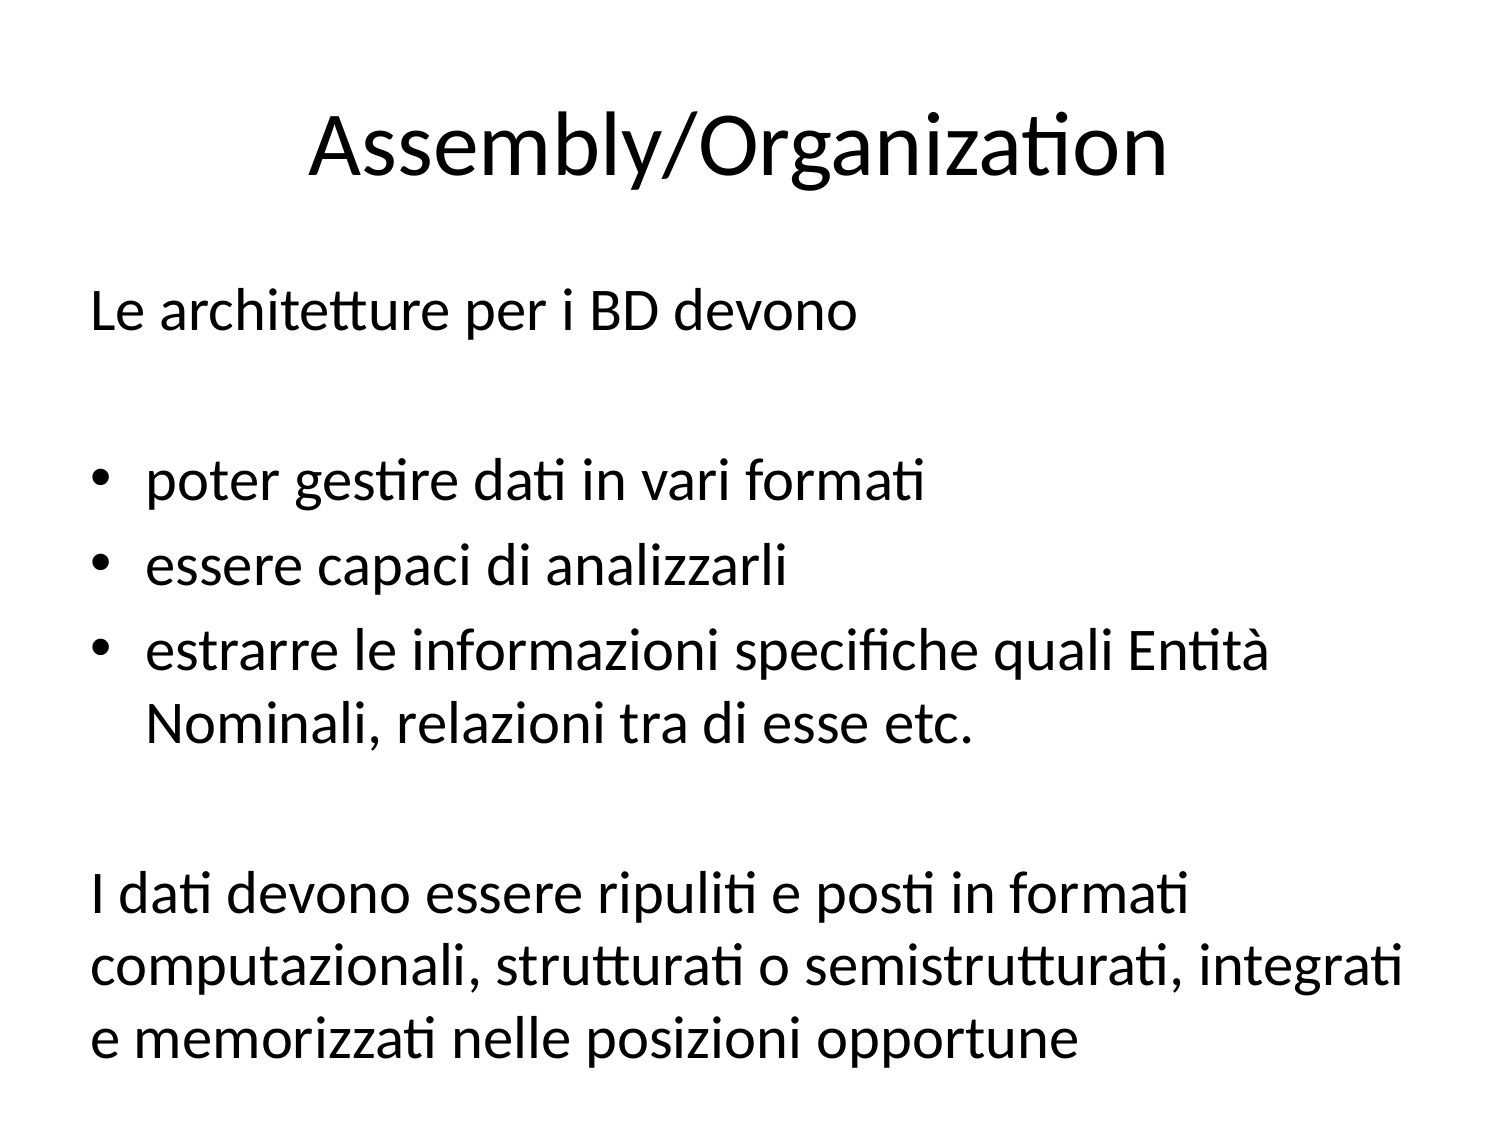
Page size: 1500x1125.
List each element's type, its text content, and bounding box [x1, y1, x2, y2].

list Le architetture per i BD devono poter gestire dati in vari formati essere capaci di analizzarli estrarre le informazioni specifiche quali Entità Nominali, relazioni tra di esse etc. I dati devono essere ripuliti e posti in formati computazionali, strutturati o semistrutturati, integrati e memorizzati nelle posizioni opportune [75, 262, 1425, 1083]
title Assembly/Organization [75, 45, 1425, 233]
